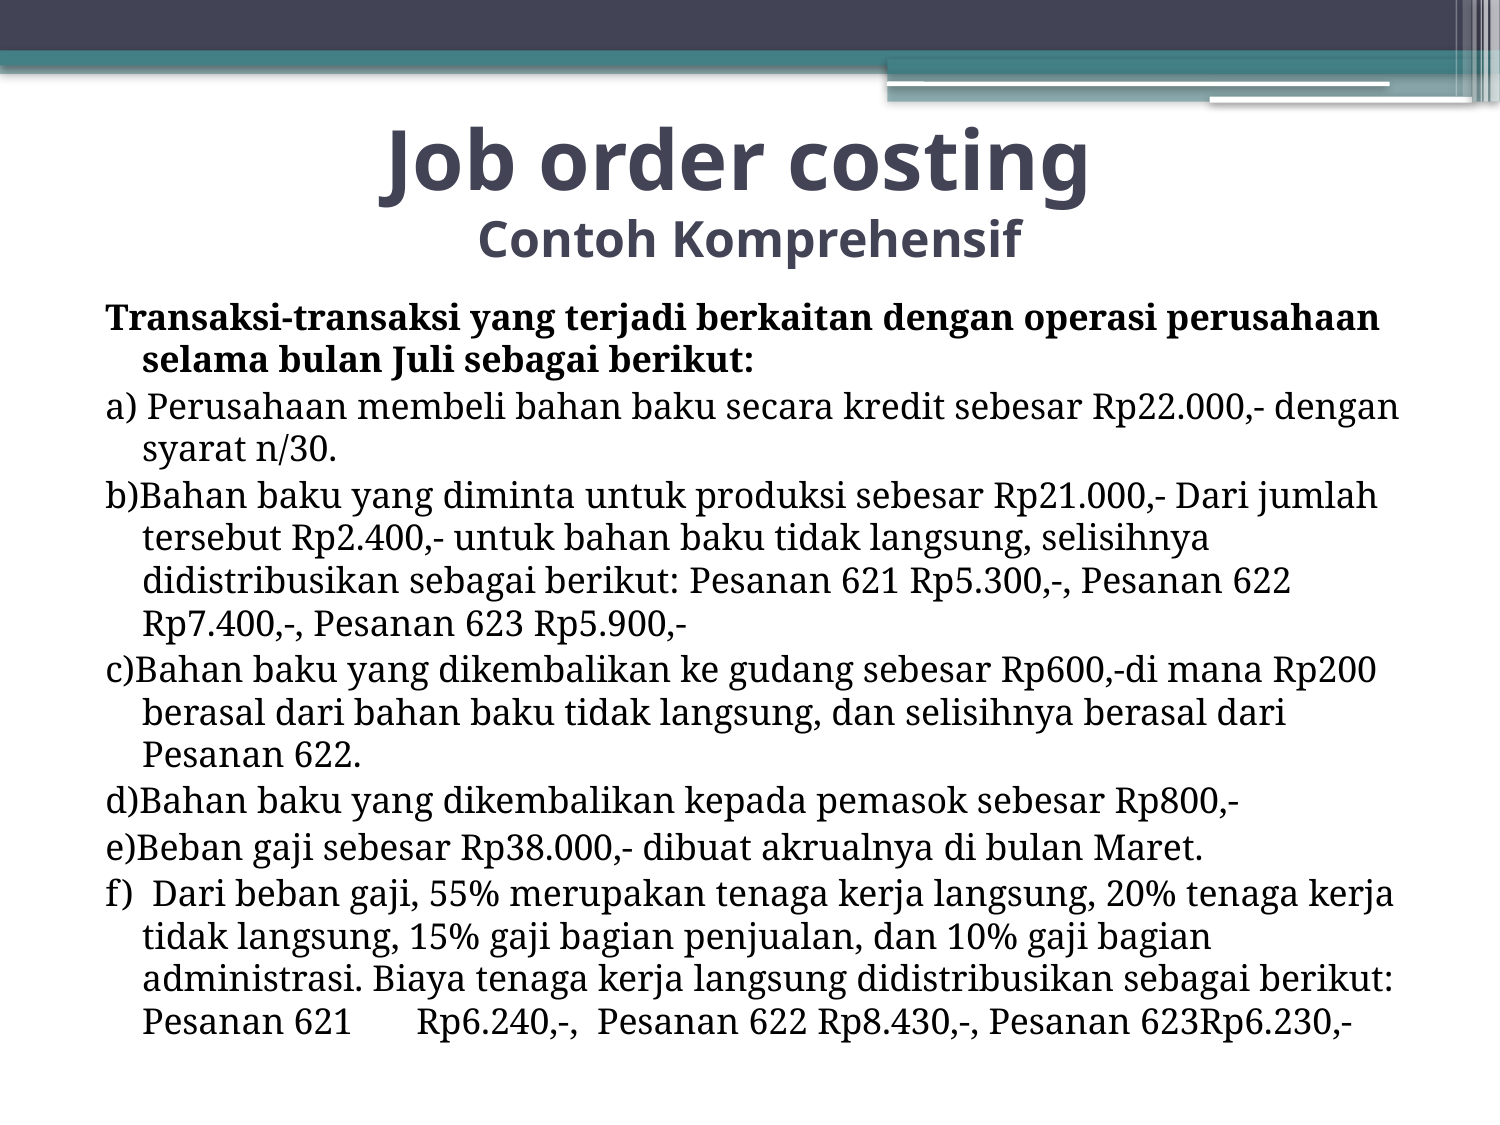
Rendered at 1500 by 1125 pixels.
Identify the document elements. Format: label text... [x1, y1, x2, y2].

list Transaksi-transaksi yang terjadi berkaitan dengan operasi perusahaan selama bulan Juli sebagai berikut: a) Perusahaan membeli bahan baku secara kredit sebesar Rp22.000,- dengan syarat n/30. b)Bahan baku yang diminta untuk produksi sebesar Rp21.000,- Dari jumlah tersebut Rp2.400,- untuk bahan baku tidak langsung, selisihnya didistribusikan sebagai berikut: Pesanan 621 Rp5.300,-, Pesanan 622 Rp7.400,-, Pesanan 623 Rp5.900,- c)Bahan baku yang dikembalikan ke gudang sebesar Rp600,-di mana Rp200 berasal dari bahan baku tidak langsung, dan selisihnya berasal dari Pesanan 622. d)Bahan baku yang dikembalikan kepada pemasok sebesar Rp800,- e)Beban gaji sebesar Rp38.000,- dibuat akrualnya di bulan Maret. f) Dari beban gaji, 55% merupakan tenaga kerja langsung, 20% tenaga kerja tidak langsung, 15% gaji bagian penjualan, dan 10% gaji bagian administrasi. Biaya tenaga kerja langsung didistribusikan sebagai berikut: Pesanan 621 Rp6.240,-, Pesanan 622 Rp8.430,-, Pesanan 623Rp6.230,- [75, 287, 1425, 1079]
title Job order costing Contoh Komprehensif [75, 99, 1425, 275]
